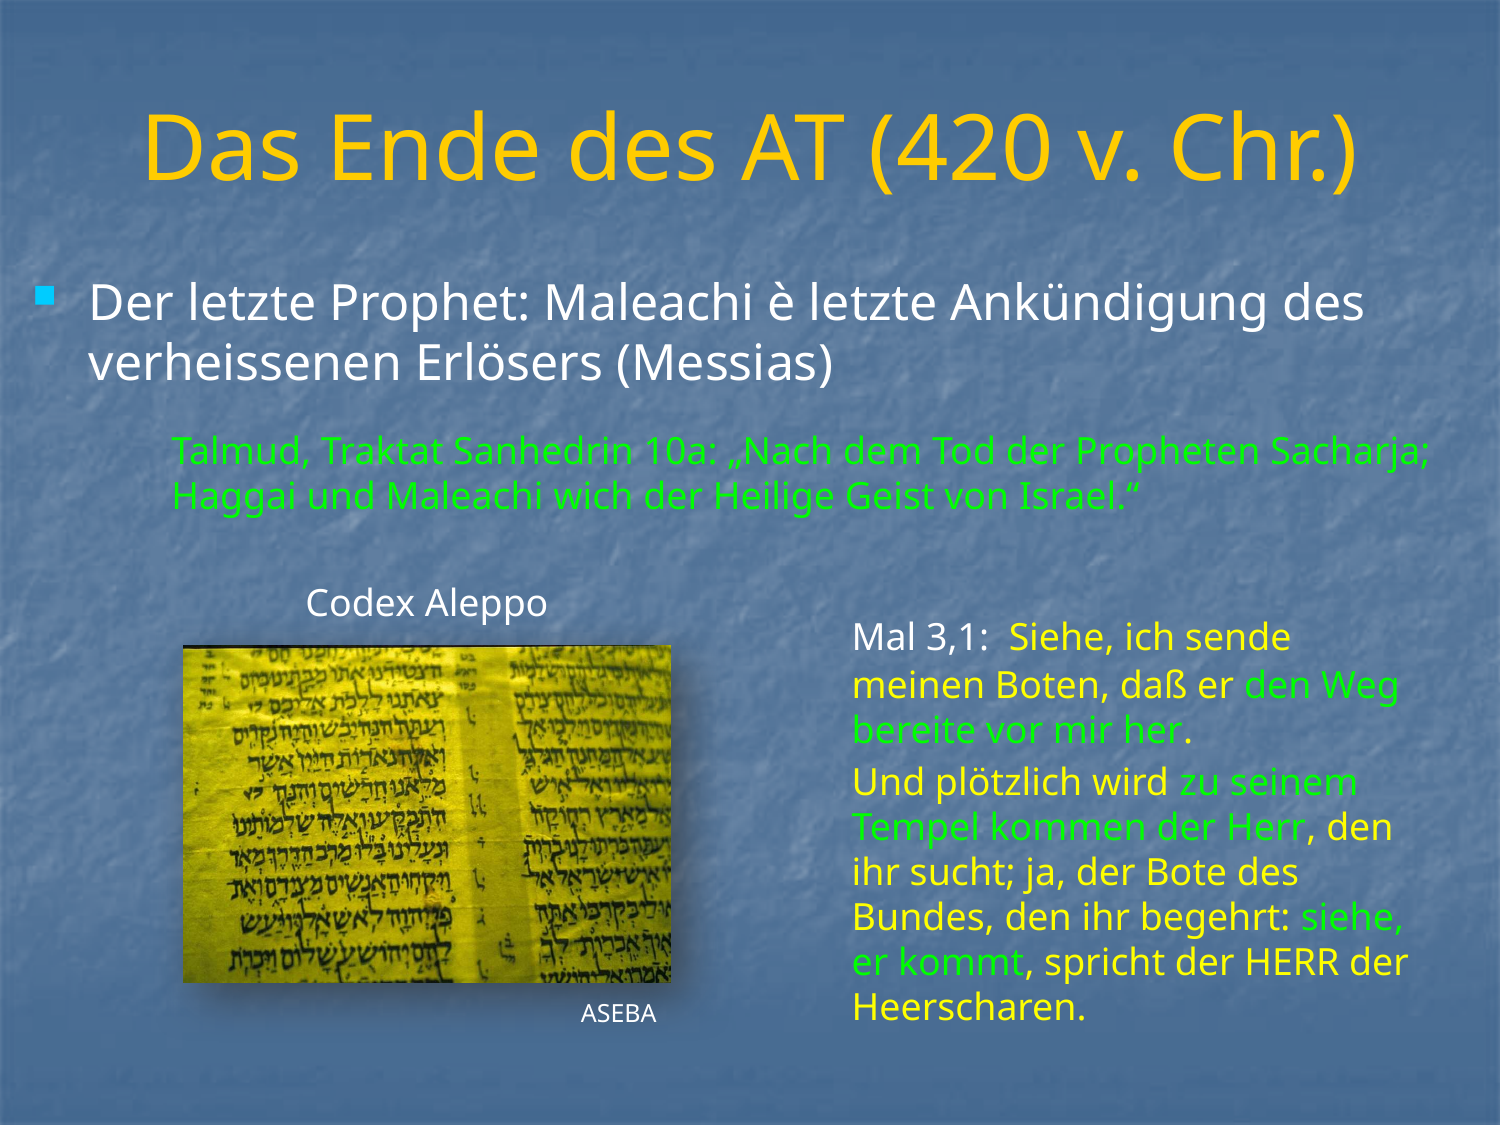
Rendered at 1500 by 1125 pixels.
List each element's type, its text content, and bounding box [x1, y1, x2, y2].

text_box Talmud, Traktat Sanhedrin 10a: „Nach dem Tod der Propheten Sacharja; Haggai und Maleachi wich der Heilige Geist von Israel.“ [156, 420, 1452, 525]
picture [182, 645, 672, 983]
list Der letzte Prophet: Maleachi è letzte Ankündigung des verheissenen Erlösers (Messias) [17, 262, 1412, 433]
text_box Codex Aleppo [290, 572, 564, 632]
title Das Ende des AT (420 v. Chr.) [74, 0, 1426, 288]
text_box ASEBA [566, 990, 672, 1036]
list Mal 3,1: Siehe, ich sende meinen Boten, daß er den Weg bereite vor mir her. Und plötzlich wird zu seinem Tempel kommen der Herr, den ihr sucht; ja, der Bote des Bundes, den ihr begehrt: siehe, er kommt, spricht der HERR der Heerscharen. [780, 592, 1431, 1125]
